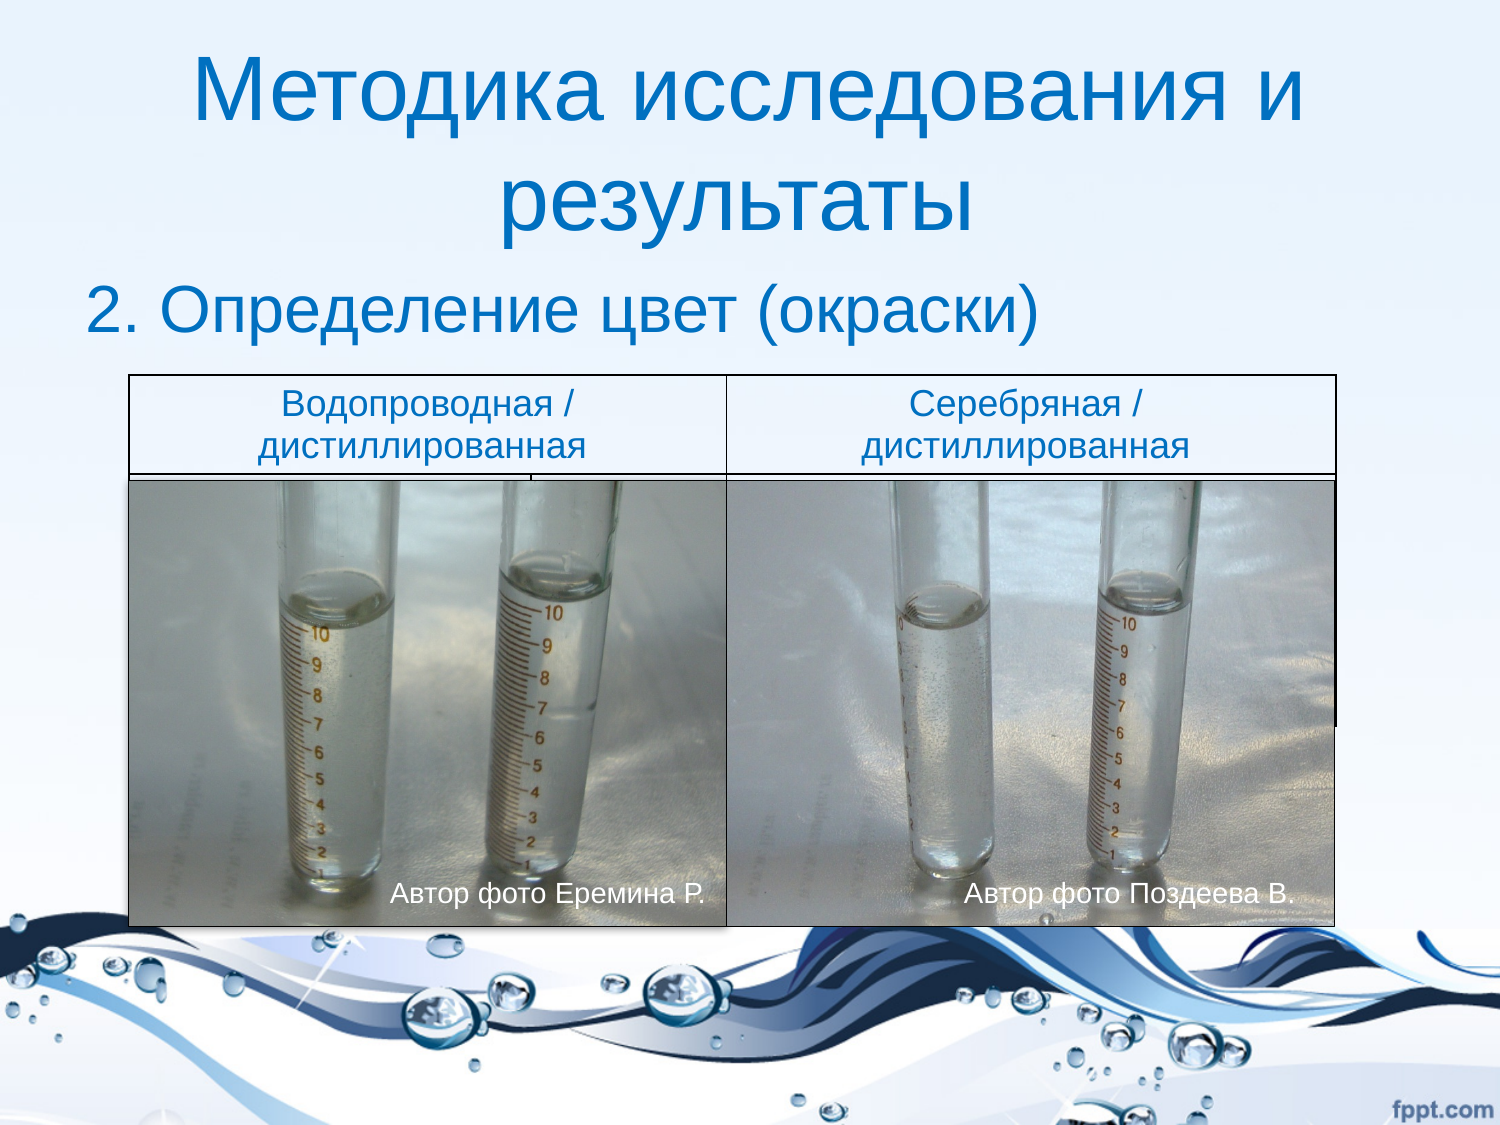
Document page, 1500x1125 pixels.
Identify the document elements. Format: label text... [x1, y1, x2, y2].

title Методика исследования и результаты [74, 44, 1426, 233]
table_header Серебряная / дистиллированная [727, 376, 1335, 473]
table_cell [727, 475, 1335, 479]
table_header Водопроводная / дистиллированная [130, 376, 726, 473]
picture [0, 0, 1500, 1125]
list 2. Определение цвет (окраски) [70, 257, 1421, 1001]
